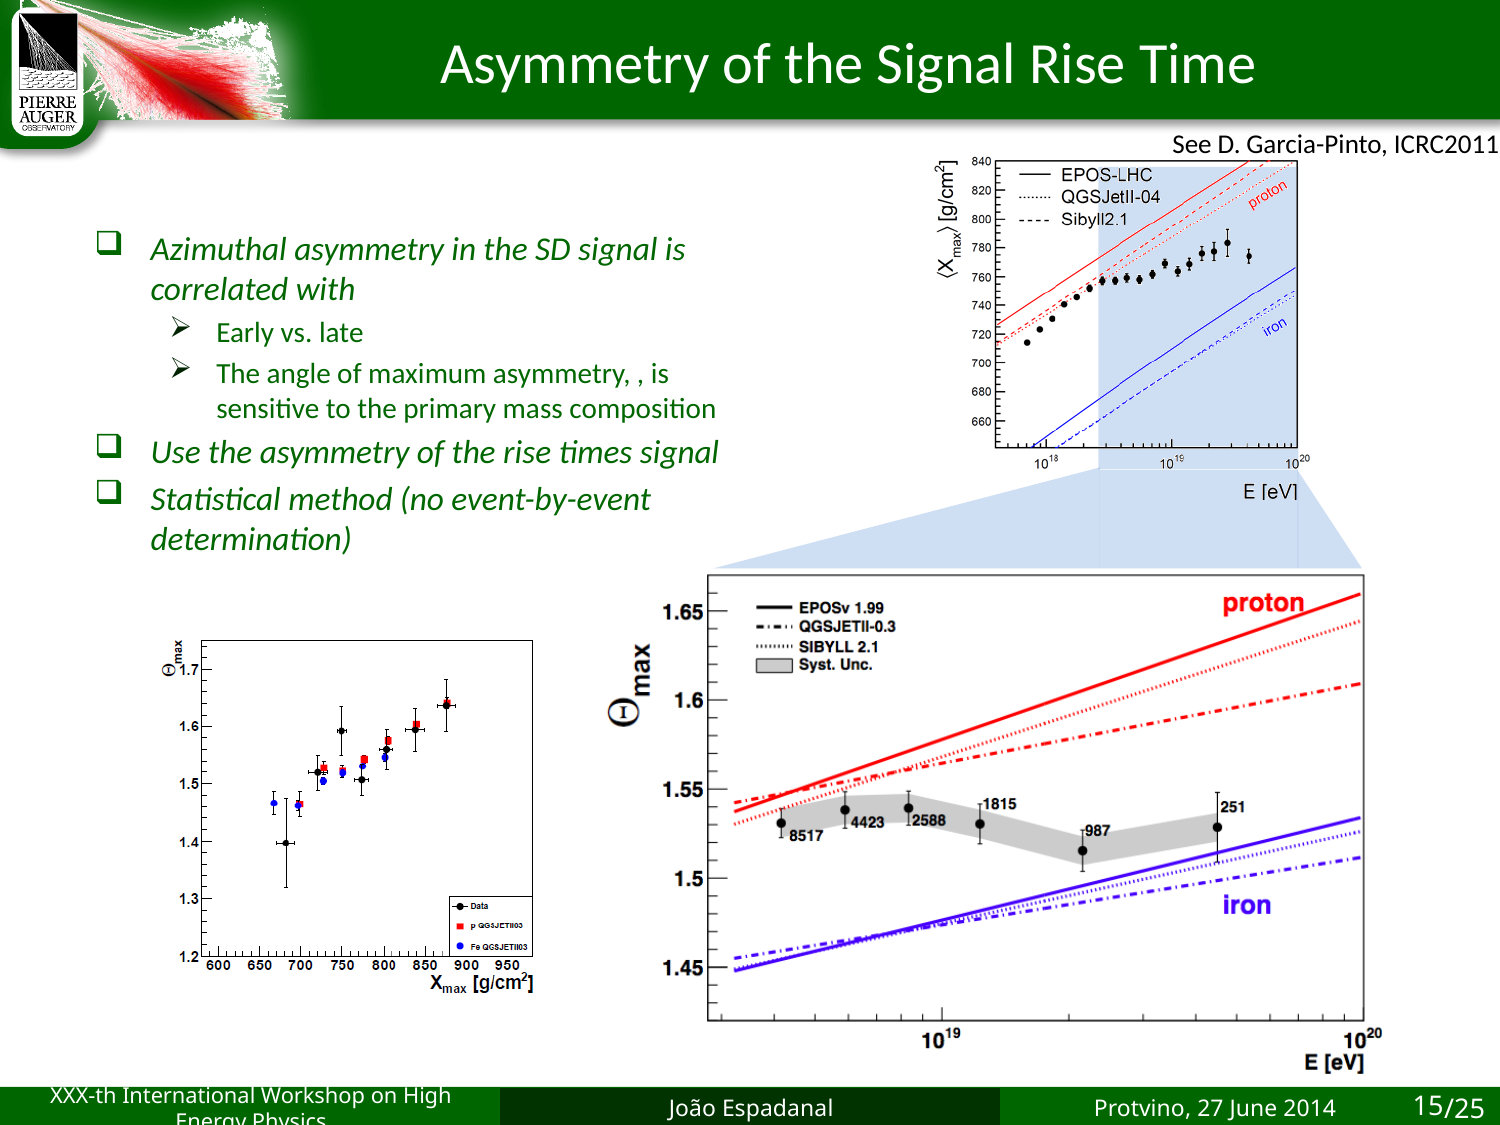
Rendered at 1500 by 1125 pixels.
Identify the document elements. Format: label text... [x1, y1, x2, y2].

text_box See D. Garcia-Pinto, ICRC2011 [1157, 119, 1500, 167]
picture [660, 566, 1389, 1080]
picture [926, 155, 1312, 500]
slide_number 15 [1381, 1088, 1459, 1125]
title Asymmetry of the Signal Rise Time [271, 7, 1425, 114]
picture [19, 0, 292, 132]
picture [135, 609, 544, 1002]
picture [599, 638, 651, 742]
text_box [712, 166, 1363, 569]
